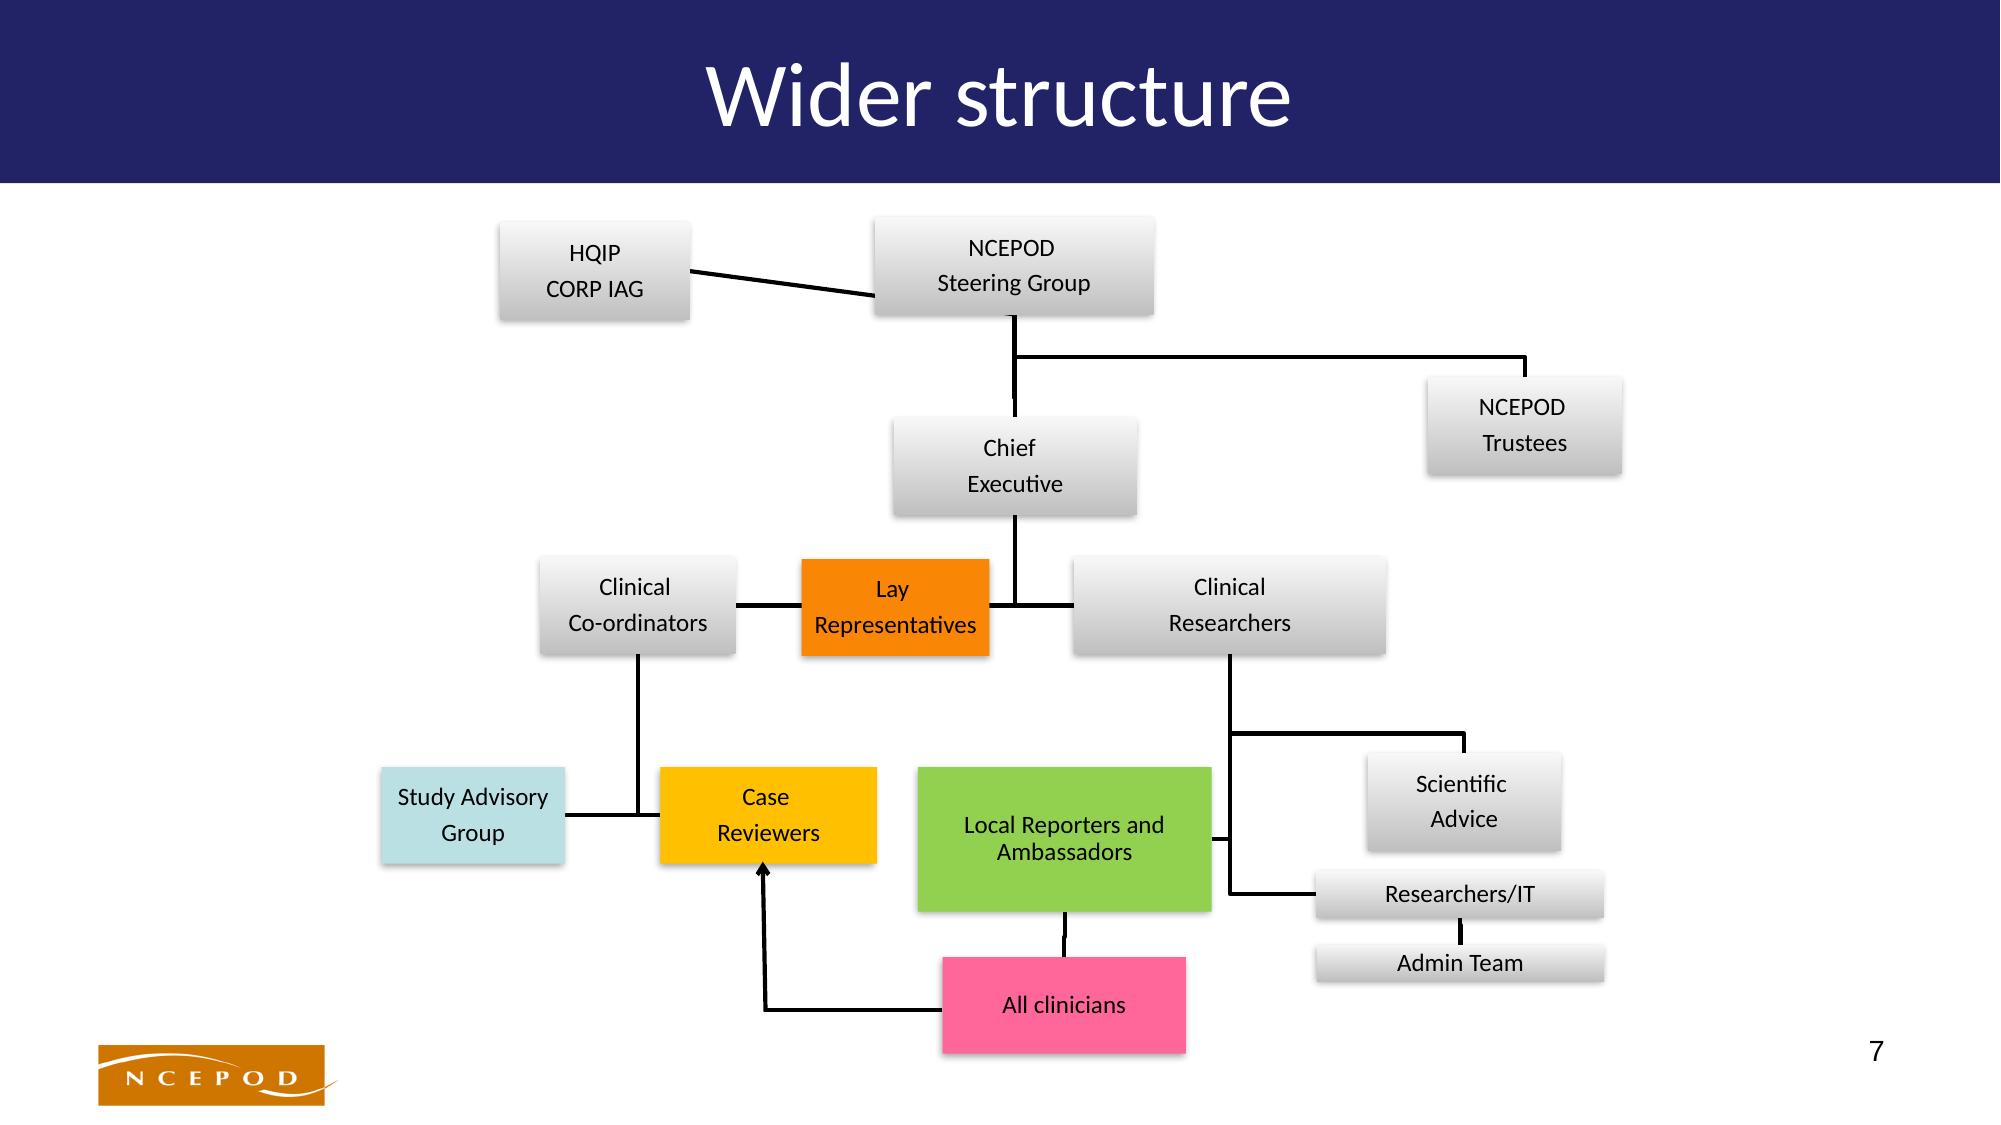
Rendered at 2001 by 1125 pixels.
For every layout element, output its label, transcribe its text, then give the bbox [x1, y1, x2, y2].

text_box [285, 107, 1727, 1077]
picture [97, 1045, 339, 1106]
slide_number 7 [1433, 1024, 1901, 1103]
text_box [762, 861, 766, 1012]
title Wider structure [0, 0, 2000, 184]
